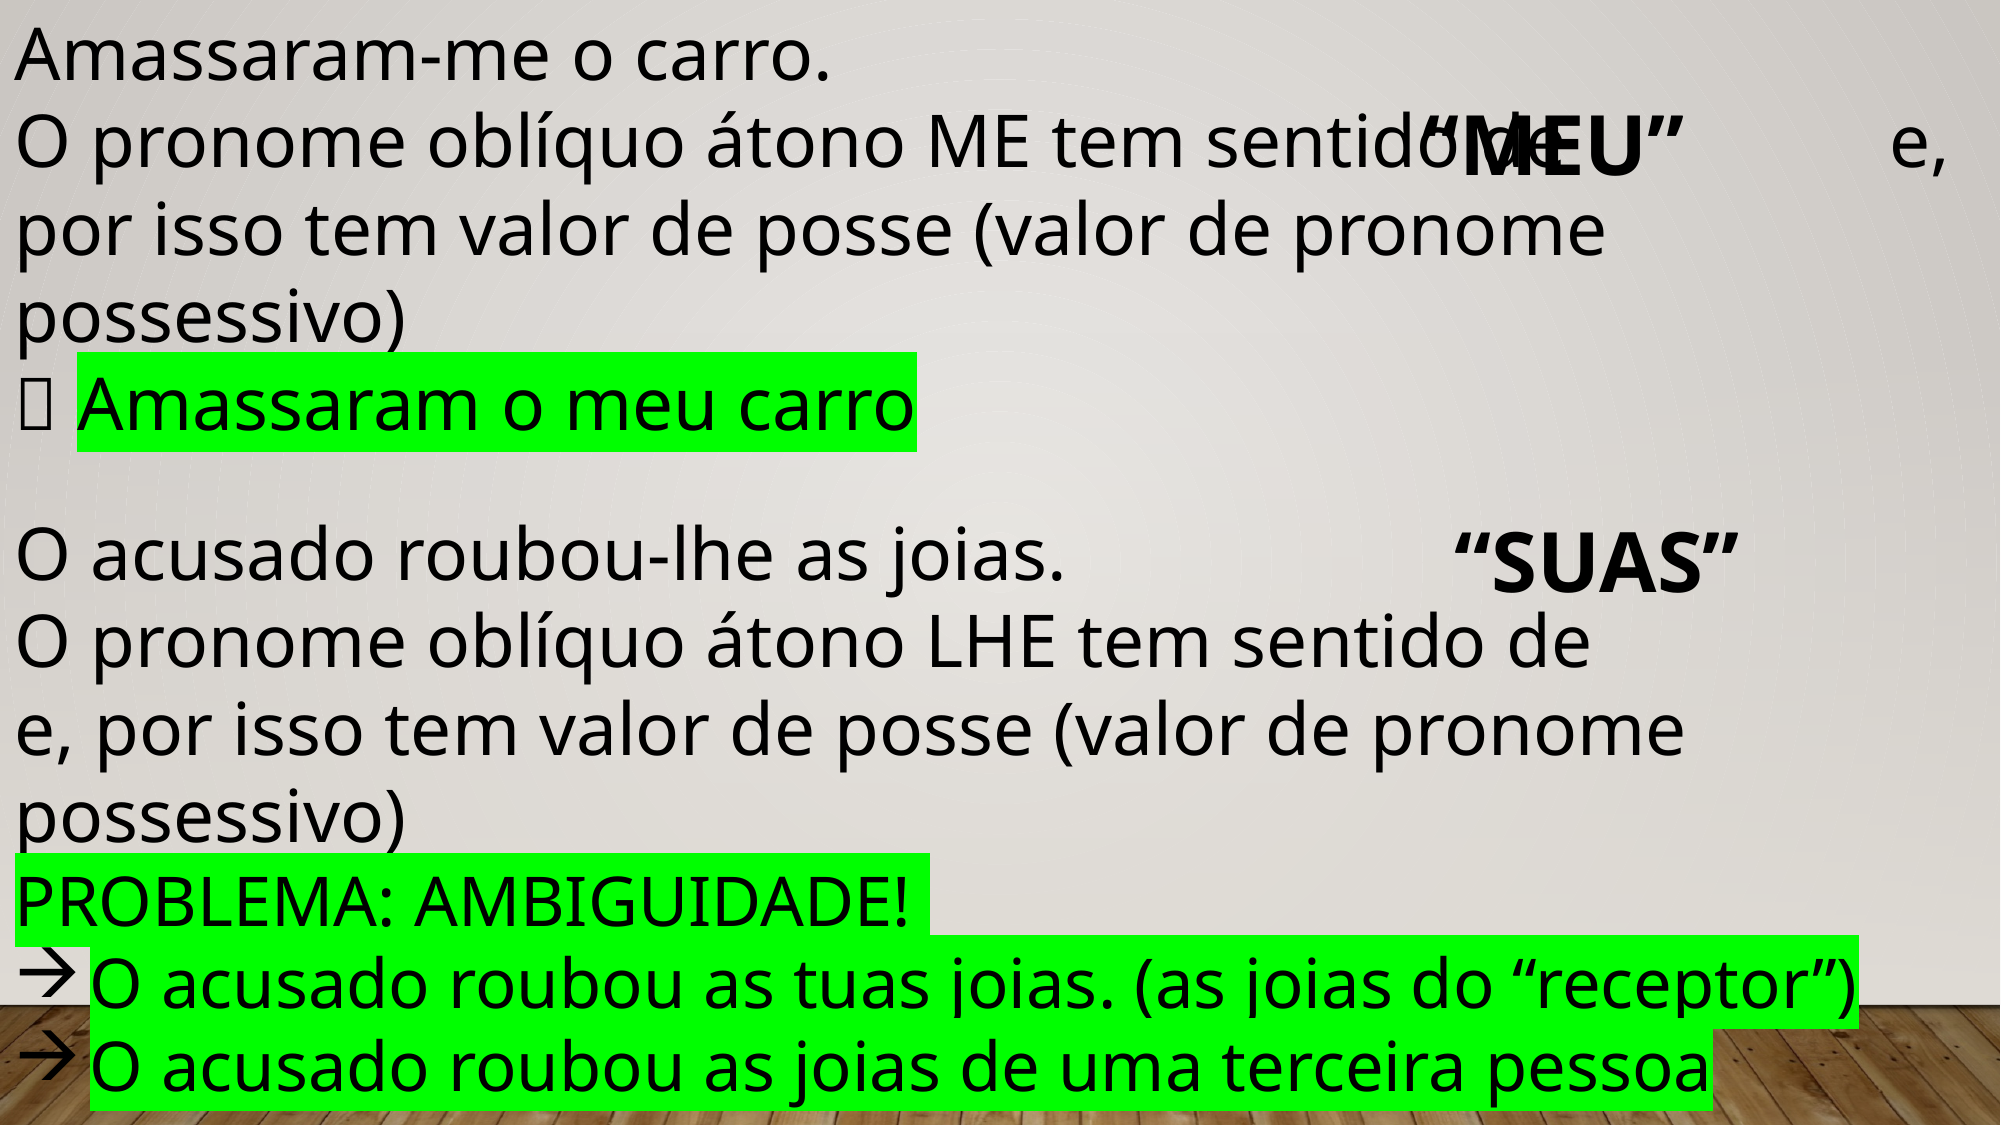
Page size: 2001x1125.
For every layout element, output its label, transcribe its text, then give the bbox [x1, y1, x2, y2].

text_box “SUAS” [1440, 501, 1755, 617]
text_box “MEU” [1407, 84, 1700, 200]
text_box Amassaram-me o carro. O pronome oblíquo átono ME tem sentido de e, por isso tem valor de posse (valor de pronome possessivo)  Amassaram o meu carro O acusado roubou-lhe as joias. O pronome oblíquo átono LHE tem sentido de e, por isso tem valor de posse (valor de pronome possessivo) PROBLEMA: AMBIGUIDADE! O acusado roubou as tuas joias. (as joias do “receptor”) O acusado roubou as joias de uma terceira pessoa [0, 0, 2000, 1125]
